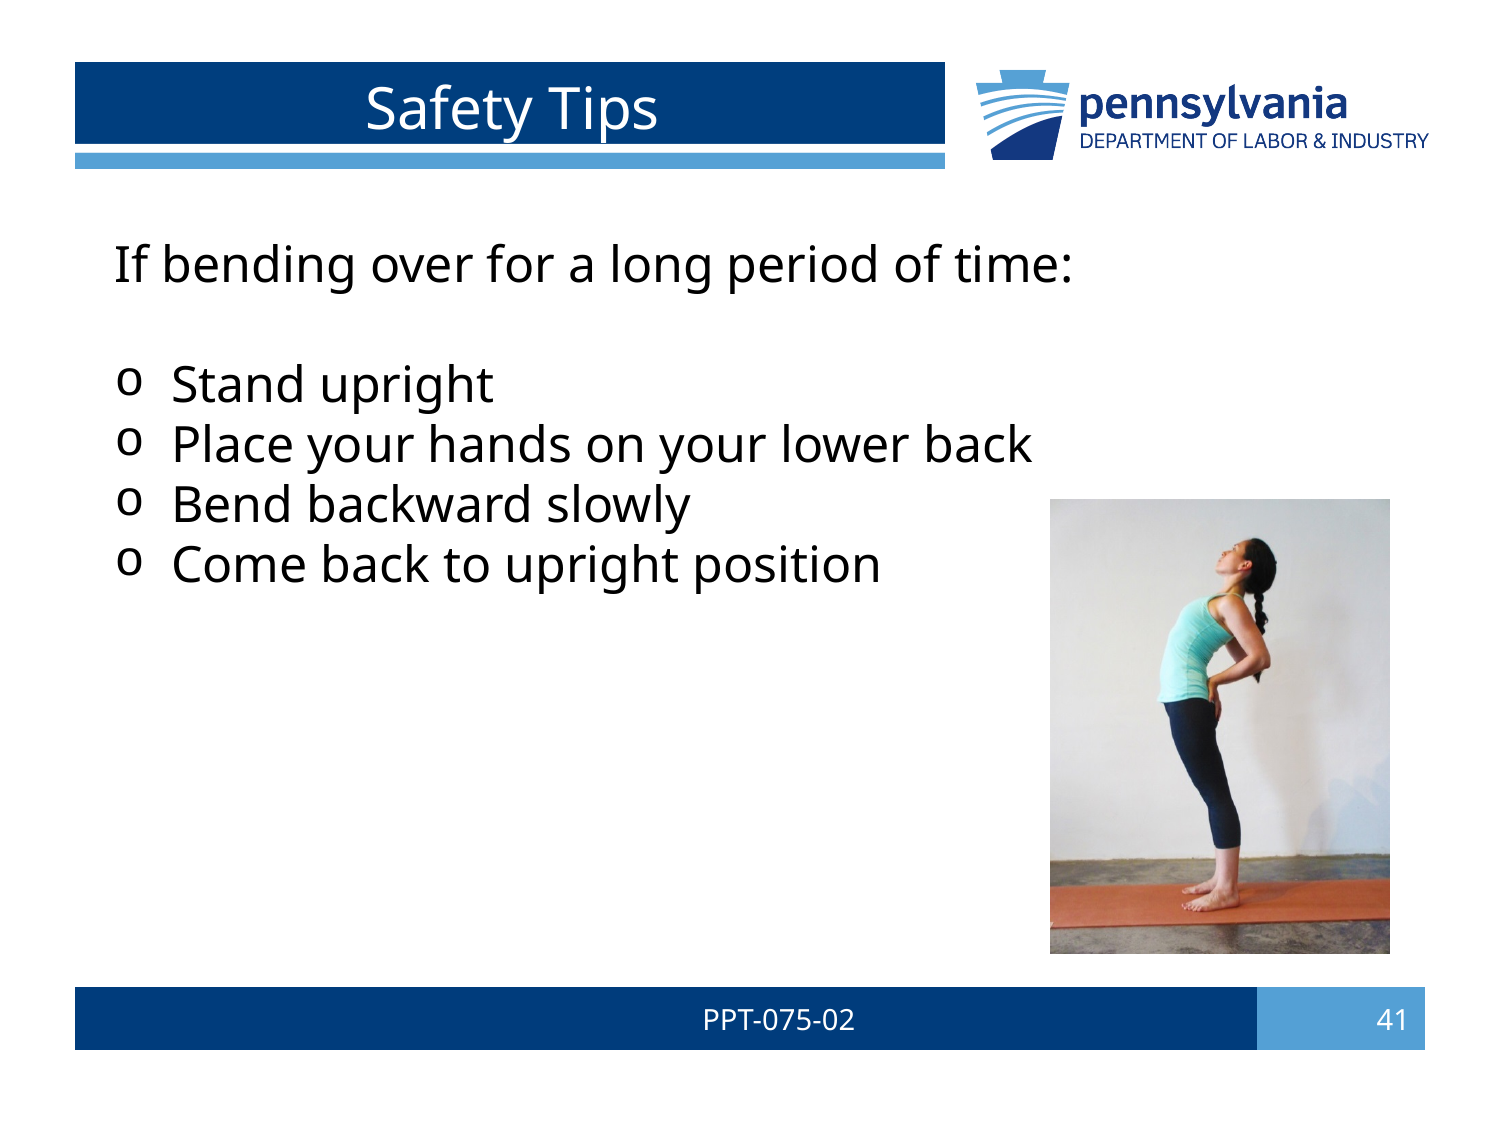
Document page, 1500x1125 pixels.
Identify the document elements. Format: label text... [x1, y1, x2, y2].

text_box If bending over for a long period of time: Stand upright Place your hands on your lower back Bend backward slowly Come back to upright position [99, 224, 1450, 968]
picture [74, 62, 1430, 170]
picture [74, 987, 1426, 1051]
picture [1049, 499, 1391, 954]
